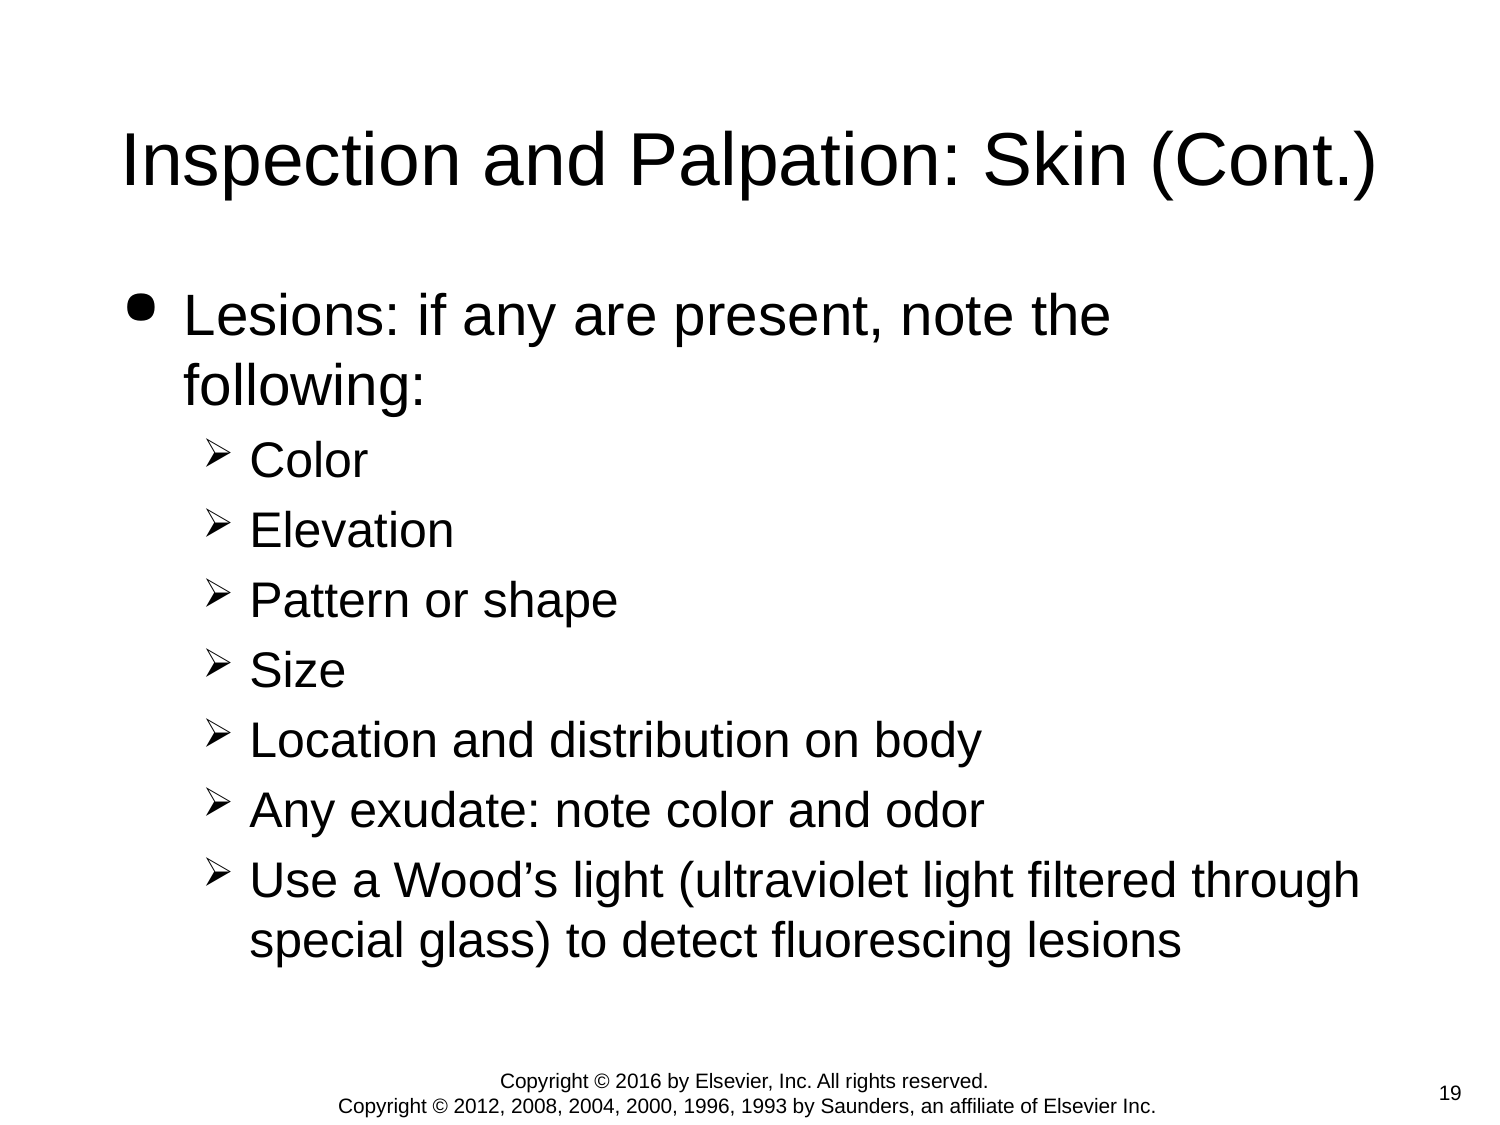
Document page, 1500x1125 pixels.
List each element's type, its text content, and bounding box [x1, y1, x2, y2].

list Lesions: if any are present, note the following: Color Elevation Pattern or shape Size Location and distribution on body Any exudate: note color and odor Use a Wood’s light (ultraviolet light filtered through special glass) to detect fluorescing lesions [112, 270, 1388, 1001]
slide_number 19 [1400, 1060, 1495, 1123]
title Inspection and Palpation: Skin (Cont.) [103, 55, 1397, 256]
